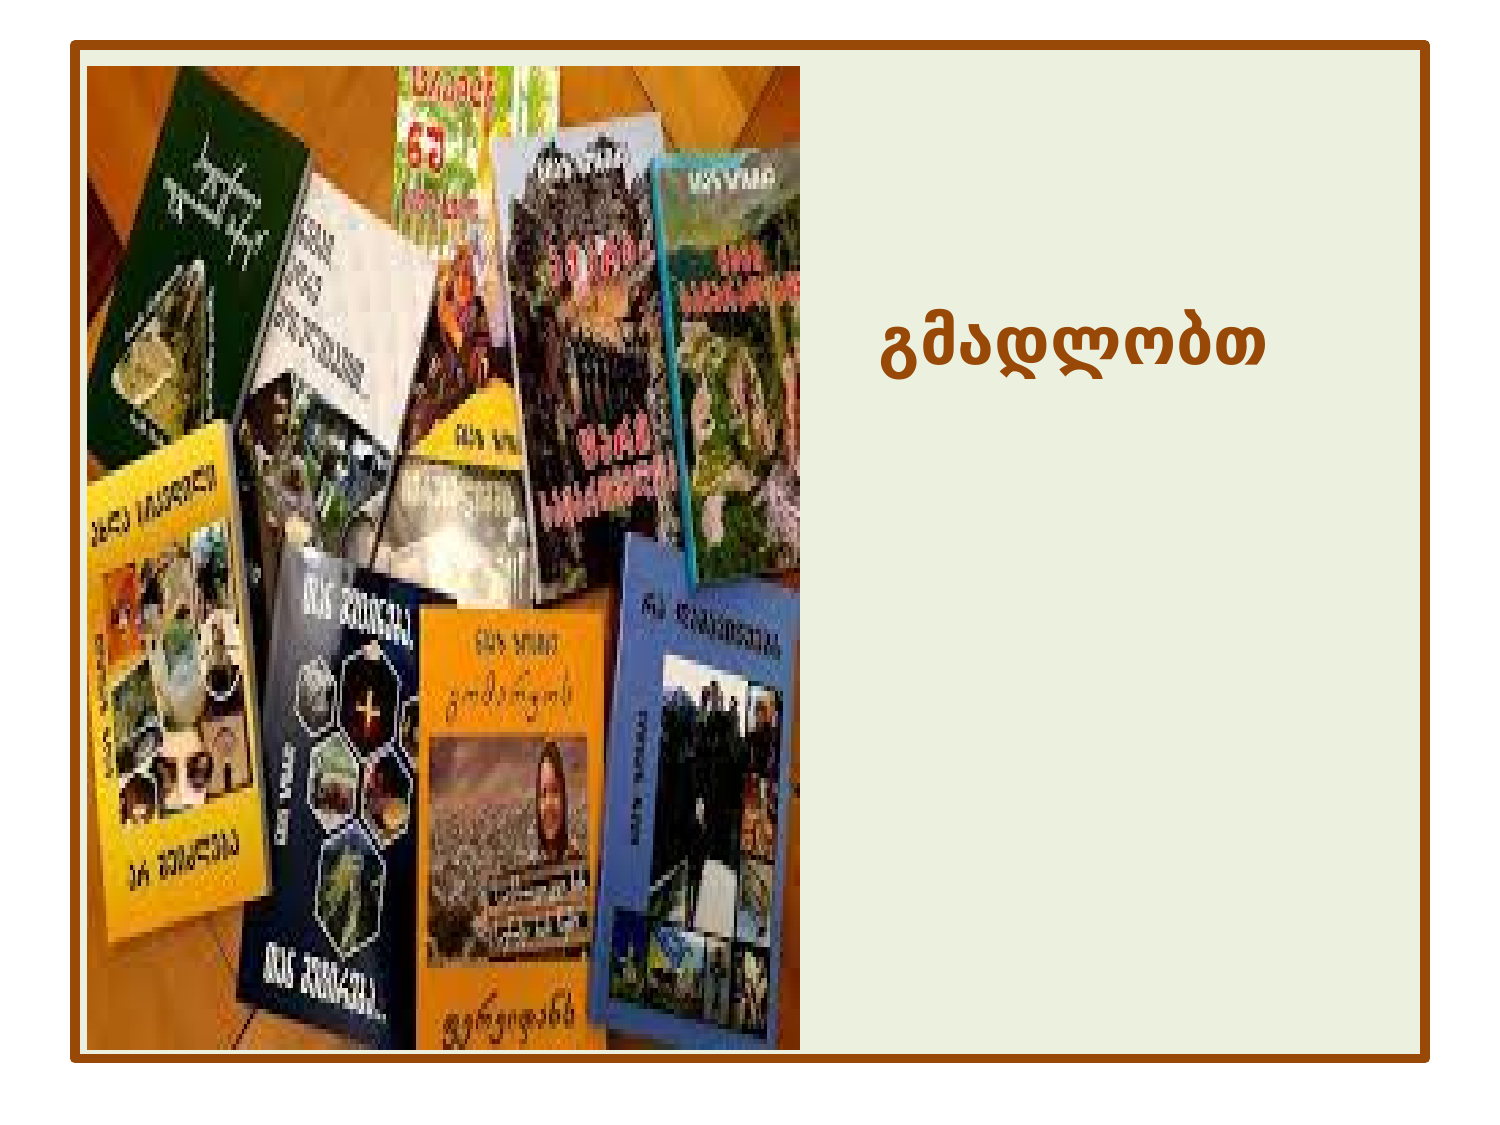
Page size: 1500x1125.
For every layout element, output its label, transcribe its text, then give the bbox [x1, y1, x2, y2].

title გმადლობთ ყურადღებისათვის! [75, 45, 1425, 1059]
picture [87, 66, 801, 1051]
